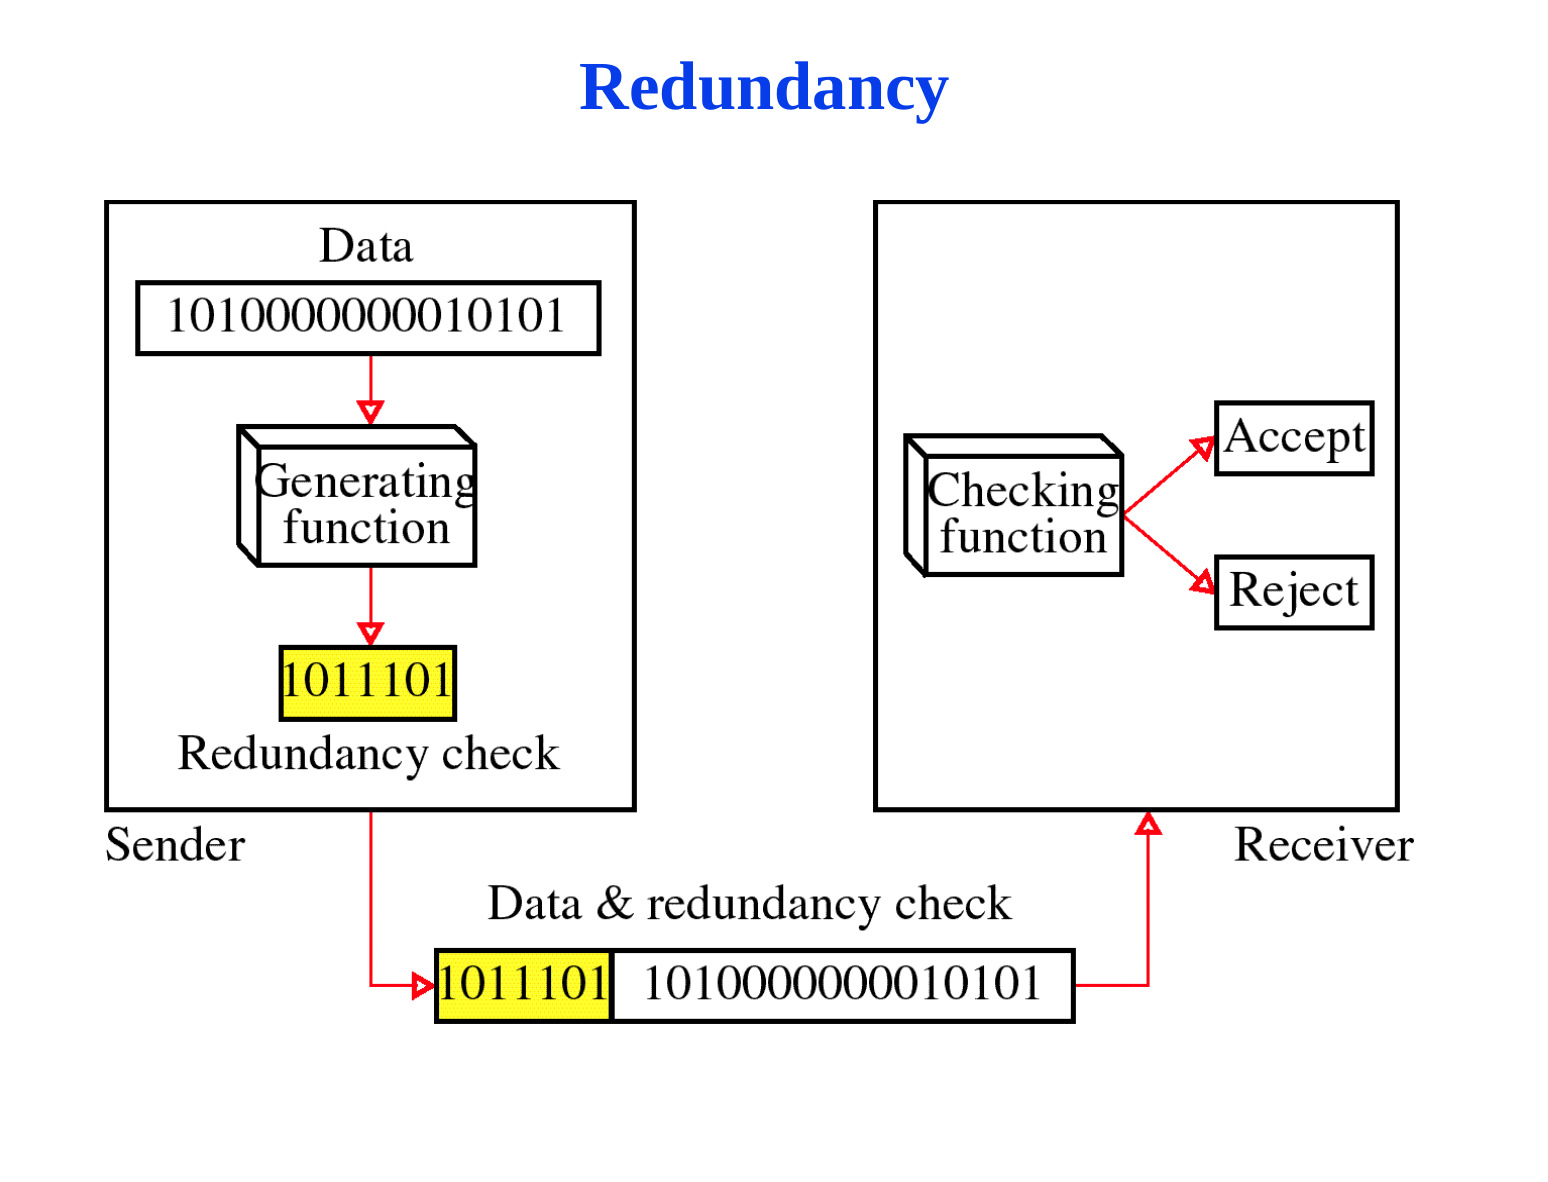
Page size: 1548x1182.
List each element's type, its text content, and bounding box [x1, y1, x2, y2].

picture [104, 199, 1415, 1025]
text_box Redundancy [564, 33, 967, 131]
